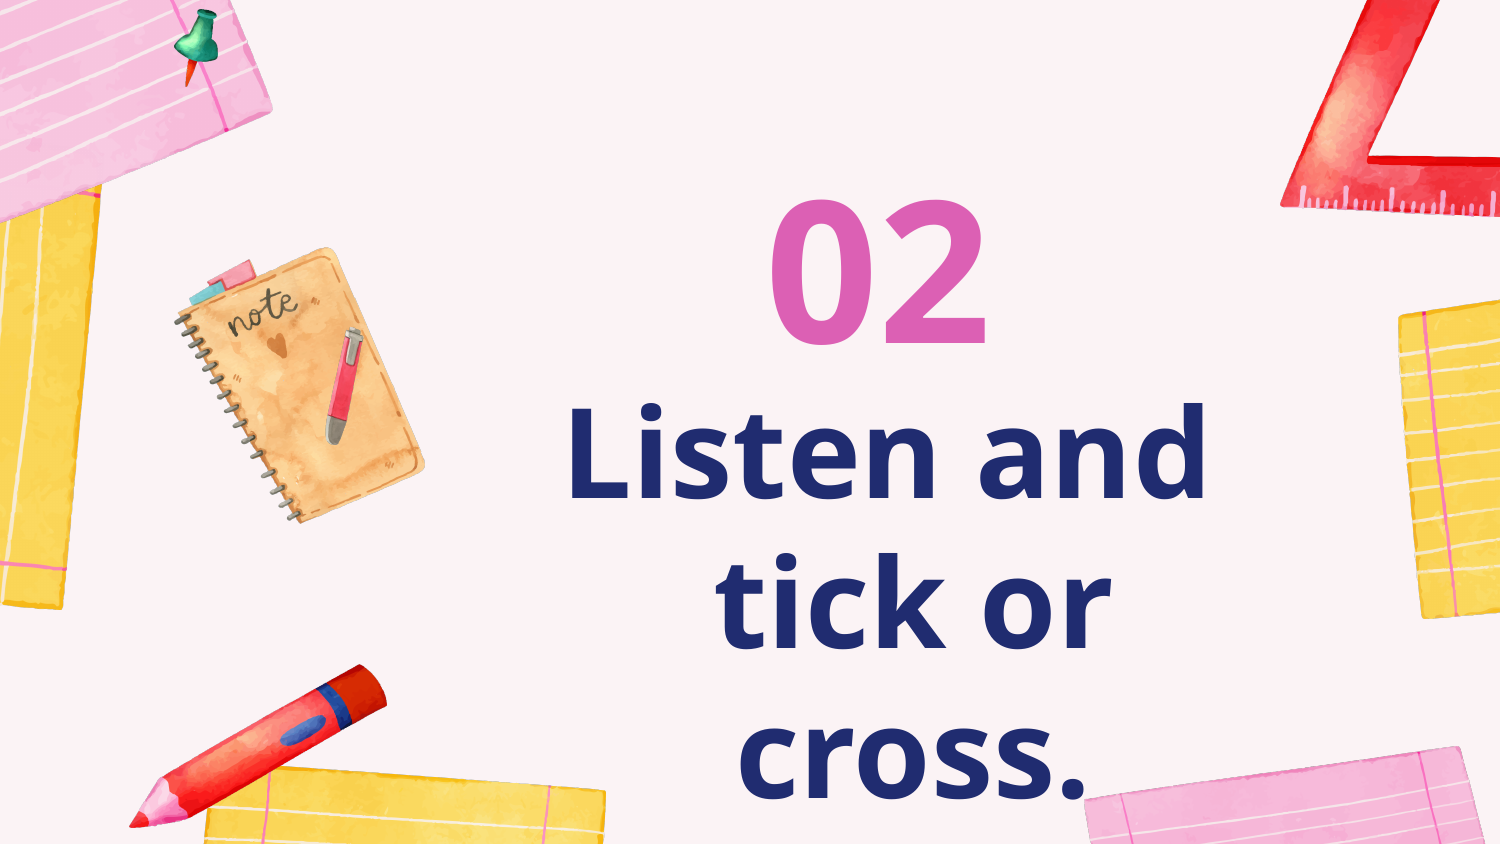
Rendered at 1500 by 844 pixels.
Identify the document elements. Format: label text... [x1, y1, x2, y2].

picture [129, 664, 606, 844]
picture [1084, 746, 1487, 844]
picture [174, 247, 426, 524]
picture [0, 0, 273, 609]
subtitle Listen and tick or cross. [450, 358, 1303, 435]
picture [1398, 298, 1500, 619]
title 02 [750, 162, 1028, 358]
picture [1280, 0, 1500, 218]
